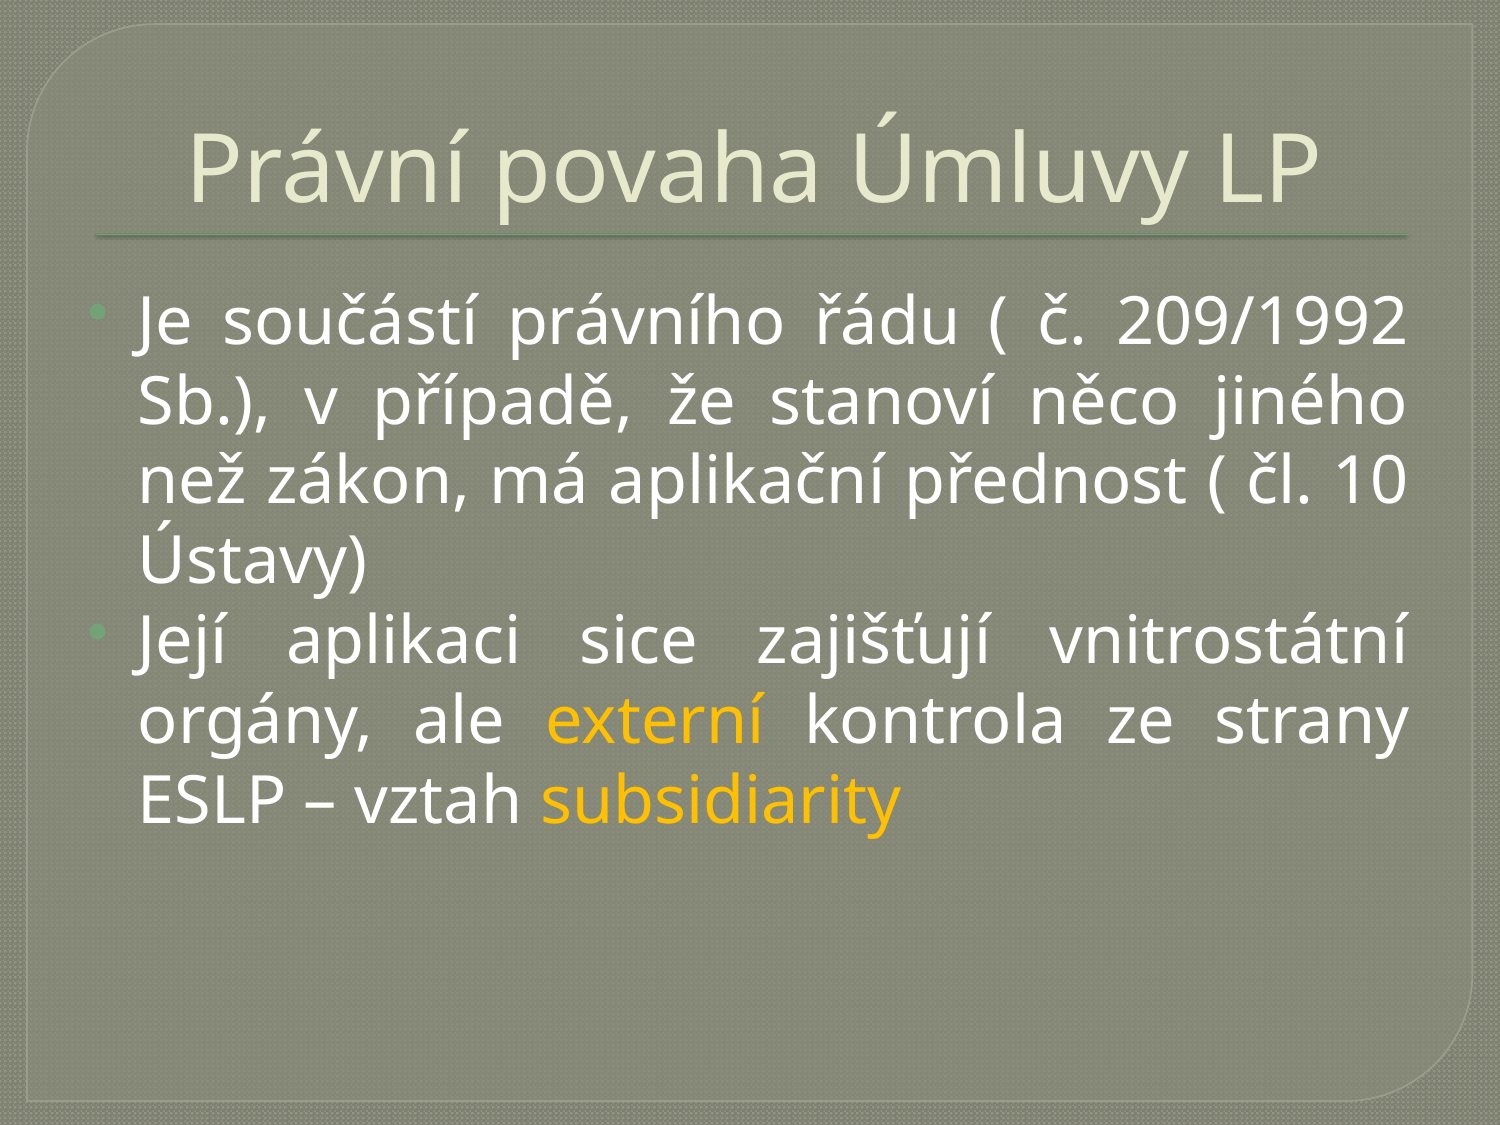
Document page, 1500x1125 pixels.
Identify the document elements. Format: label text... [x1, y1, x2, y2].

title Právní povaha Úmluvy LP [75, 41, 1425, 230]
list Je součástí právního řádu ( č. 209/1992 Sb.), v případě, že stanoví něco jiného než zákon, má aplikační přednost ( čl. 10 Ústavy) Její aplikaci sice zajišťují vnitrostátní orgány, ale externí kontrola ze strany ESLP – vztah subsidiarity [75, 270, 1425, 1013]
